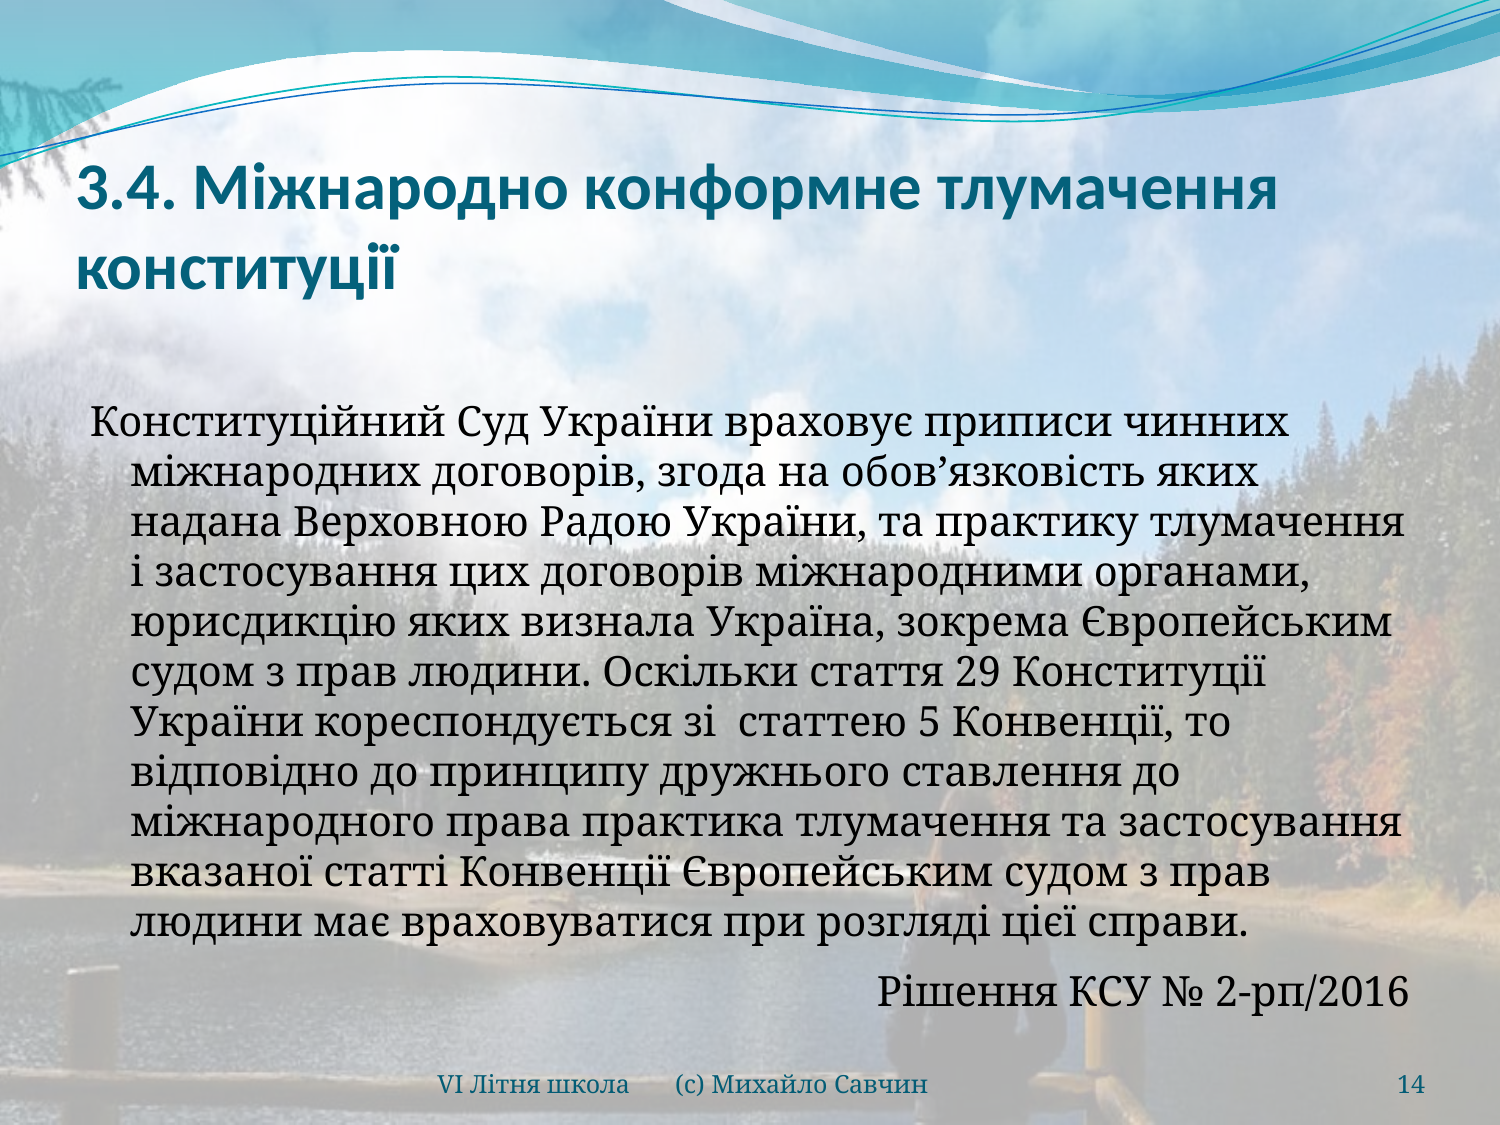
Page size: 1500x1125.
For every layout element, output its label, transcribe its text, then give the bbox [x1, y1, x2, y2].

footer VI Літня школа (с) Михайло Савчин [437, 1042, 988, 1103]
list Конституційний Суд України враховує приписи чинних міжнародних договорів, згода на обов’язковість яких надана Верховною Радою України, та практику тлумачення і застосування цих договорів міжнародними органами, юрисдикцію яких визнала Україна, зокрема Європейським судом з прав людини. Оскільки стаття 29 Конституції України кореспондується зі статтею 5 Конвенції, то відповідно до принципу дружнього ставлення до міжнародного права практика тлумачення та застосування вказаної статті Конвенції Європейським судом з прав людини має враховуватися при розгляді цієї справи. Рішення КСУ № 2-рп/2016 [75, 317, 1425, 1038]
slide_number 14 [1299, 1042, 1425, 1103]
title 3.4. Міжнародно конформне тлумачення конституції [75, 115, 1425, 303]
